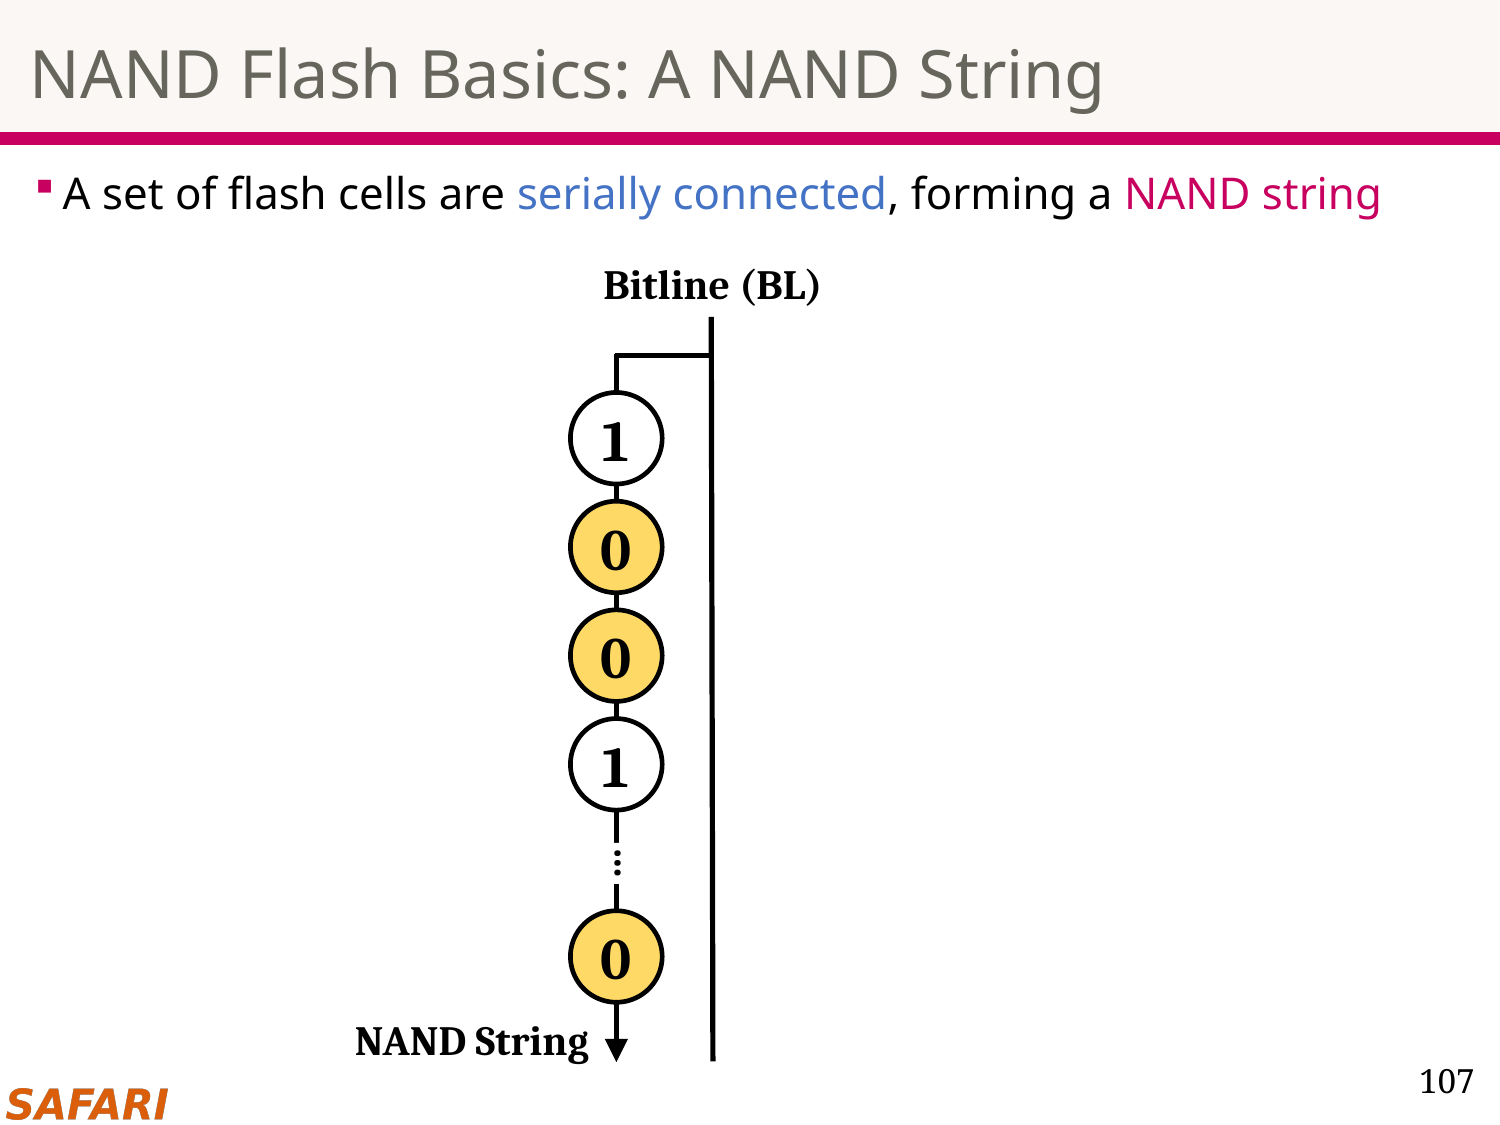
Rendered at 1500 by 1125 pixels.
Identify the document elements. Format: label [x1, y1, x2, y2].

text_box [1139, 1045, 1490, 1121]
title [0, 0, 1500, 132]
text_box [226, 316, 717, 1064]
picture [6, 1088, 168, 1120]
list [19, 164, 1481, 1063]
text_box [467, 258, 958, 309]
list [619, 358, 710, 1013]
